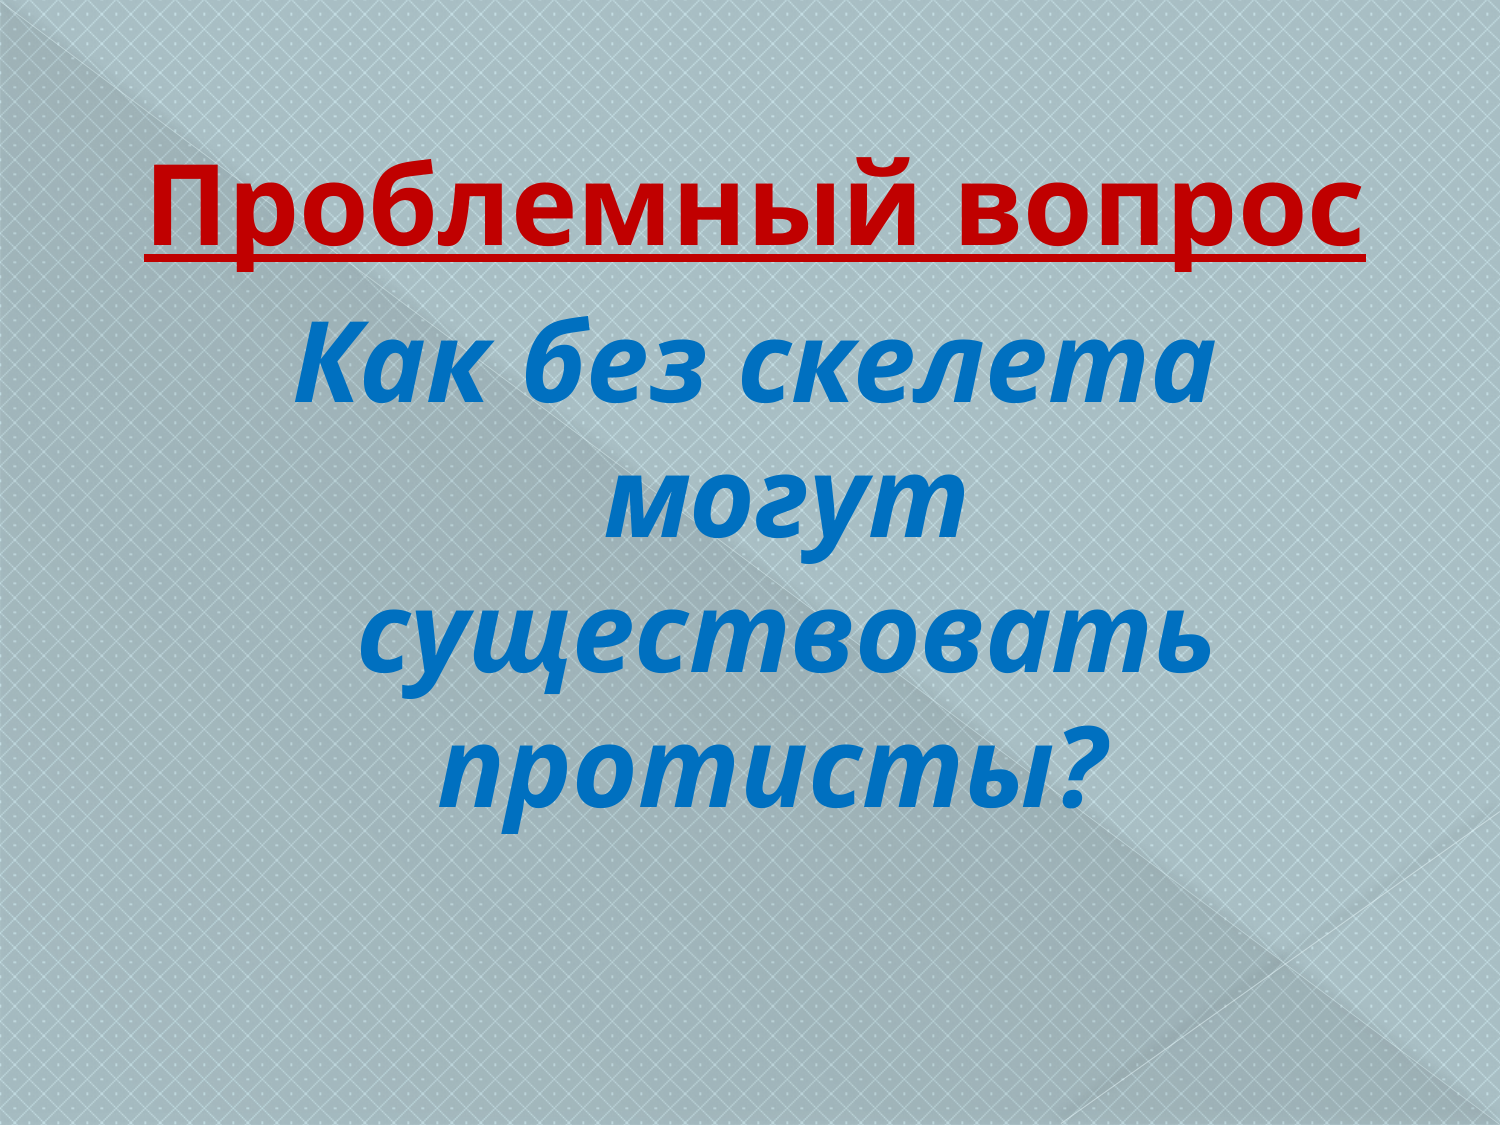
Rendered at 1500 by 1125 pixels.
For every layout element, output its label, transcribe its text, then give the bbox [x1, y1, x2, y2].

list Проблемный вопрос Как без скелета могут существовать протисты? [75, 125, 1425, 1059]
